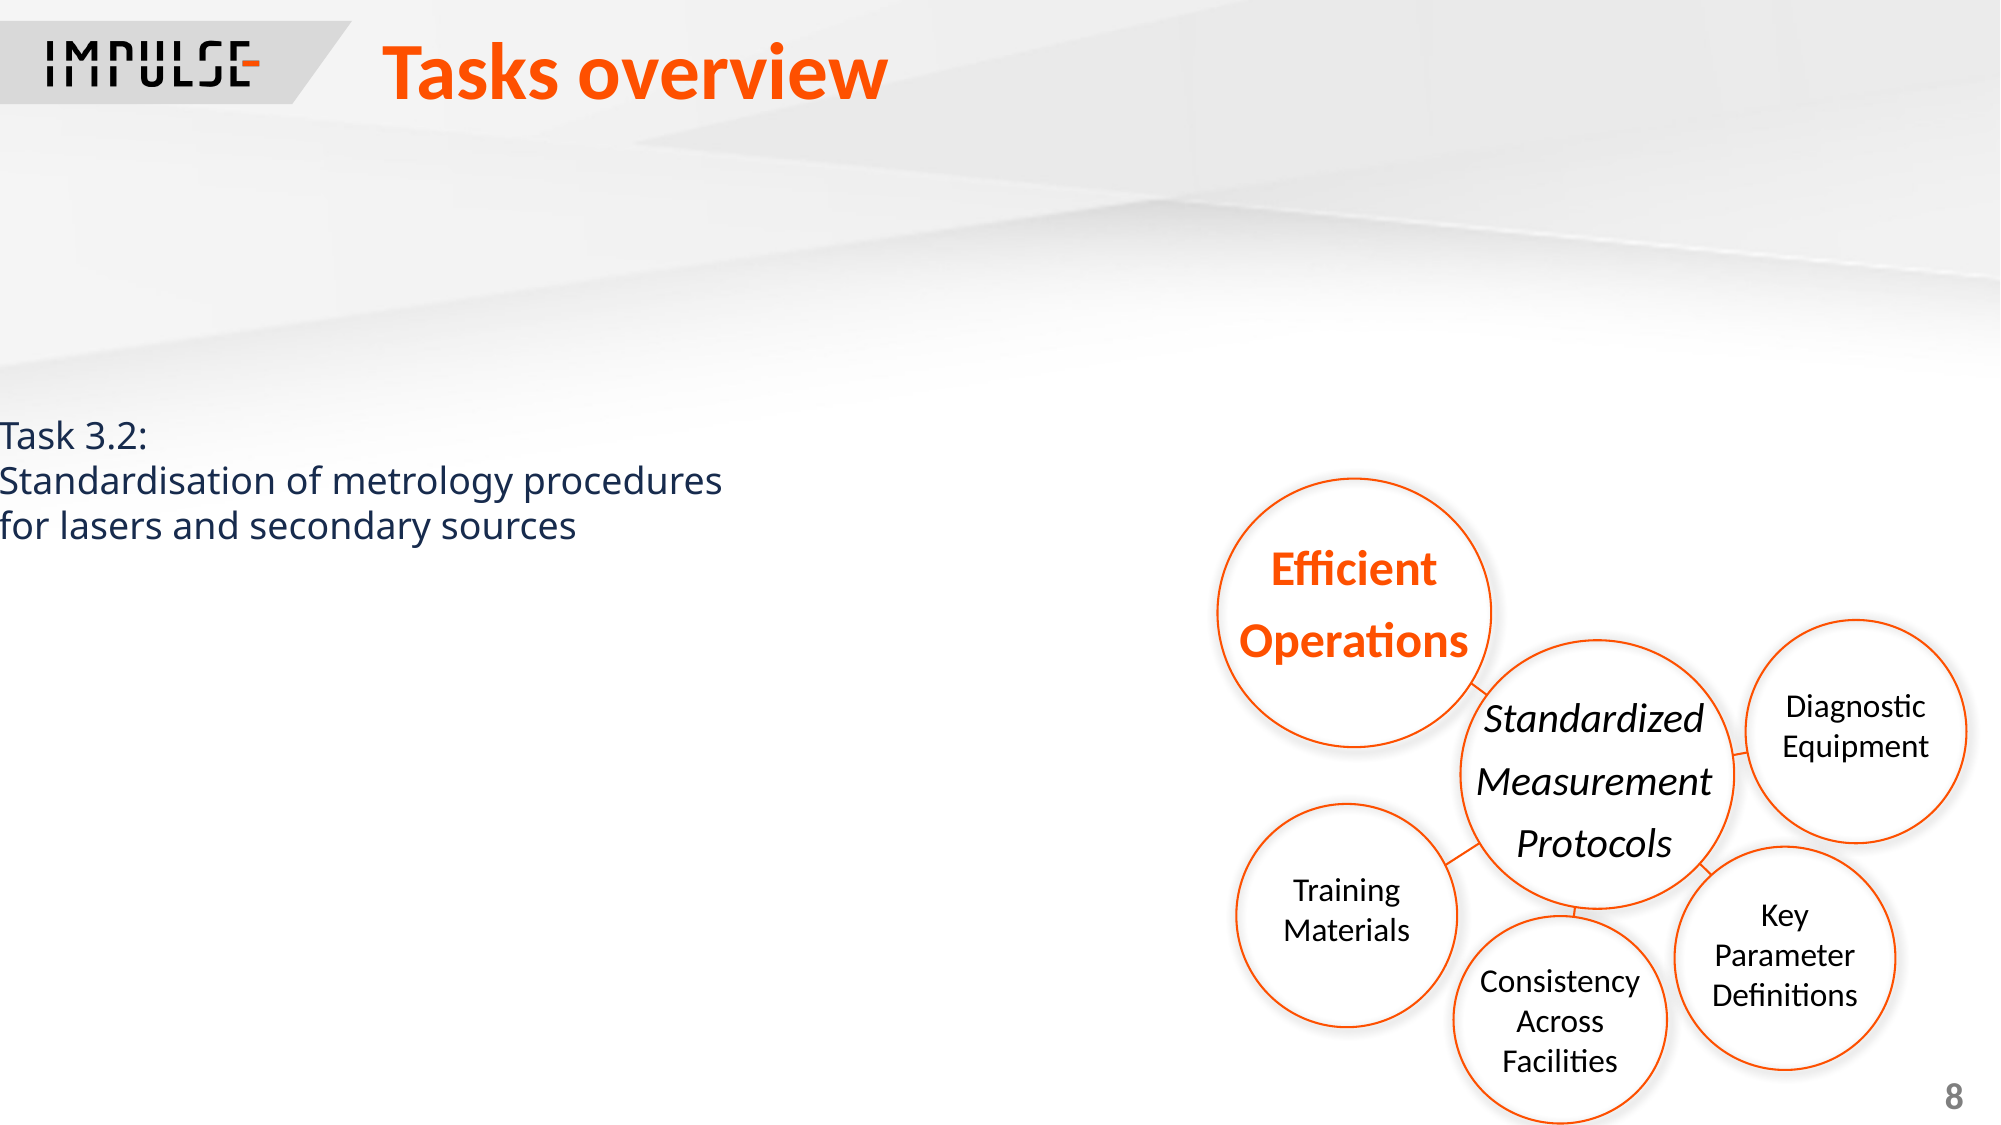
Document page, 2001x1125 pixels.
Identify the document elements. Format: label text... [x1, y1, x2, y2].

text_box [1700, 864, 1712, 875]
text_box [1409, 640, 1780, 909]
picture [43, 38, 260, 90]
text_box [1444, 843, 1480, 866]
picture [1459, 909, 1573, 916]
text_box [1169, 478, 1540, 748]
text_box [1236, 803, 1458, 1028]
picture [0, 0, 2001, 1125]
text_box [1732, 752, 1748, 756]
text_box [1745, 619, 1967, 844]
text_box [1453, 916, 1667, 1124]
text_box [1471, 683, 1488, 696]
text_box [1674, 846, 1896, 1070]
text_box Tasks overview [367, 22, 1855, 106]
text_box Task 3.2: Standardisation of metrology procedures for lasers and secondary sources [0, 224, 749, 600]
